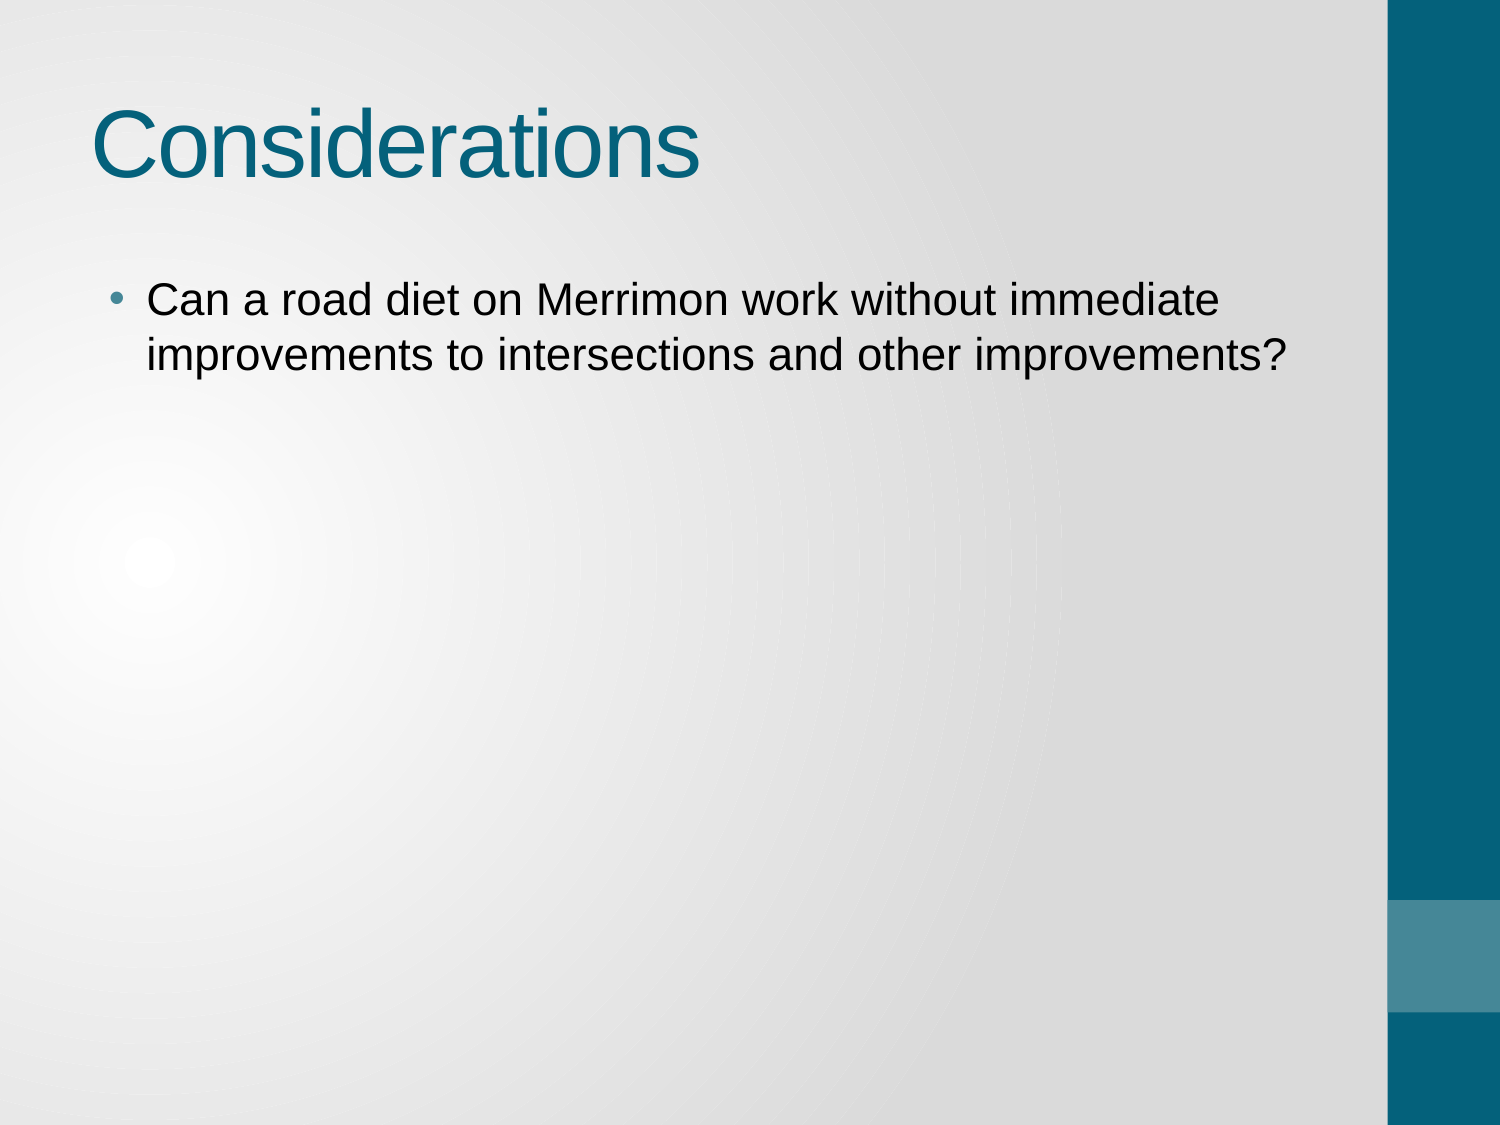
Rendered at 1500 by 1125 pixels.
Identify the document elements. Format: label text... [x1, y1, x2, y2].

title Considerations [75, 45, 1325, 233]
list Can a road diet on Merrimon work without immediate improvements to intersections and other improvements? [75, 262, 1325, 1050]
